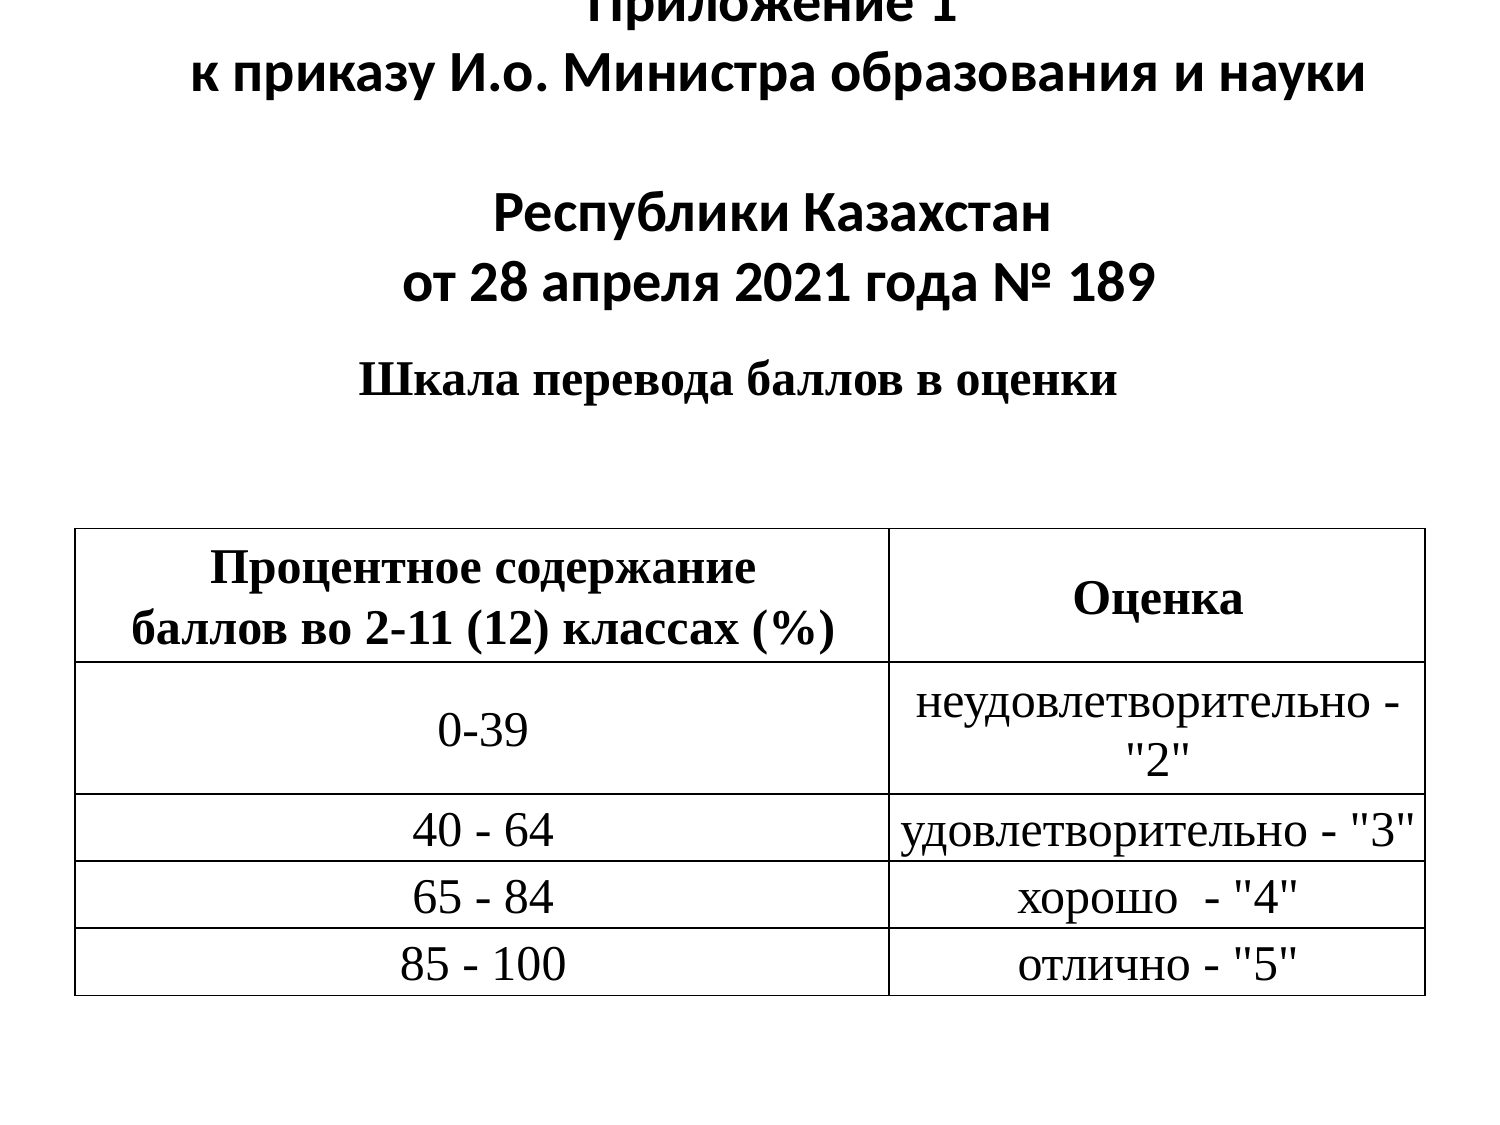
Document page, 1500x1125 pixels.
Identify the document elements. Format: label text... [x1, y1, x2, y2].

table_cell 65 - 84 [76, 862, 888, 927]
table_cell отлично - "5" [890, 929, 1424, 995]
table_cell 0-39 [76, 663, 888, 793]
title Приложение 1 к приказу И.о. Министра образования и науки Республики Казахстан от 28 апреля 2021 года № 189 [171, 19, 1388, 327]
table_header Процентное содержание баллов во 2-11 (12) классах (%) [76, 529, 888, 661]
table_cell хорошо - "4" [890, 862, 1424, 927]
table_cell 40 - 64 [76, 795, 888, 860]
table_cell 85 - 100 [76, 929, 888, 995]
table_header Оценка [890, 529, 1424, 661]
table_cell неудовлетворительно - "2" [890, 663, 1424, 793]
text_box Шкала перевода баллов в оценки [53, 338, 1424, 413]
table_cell удовлетворительно - "3" [890, 795, 1424, 860]
